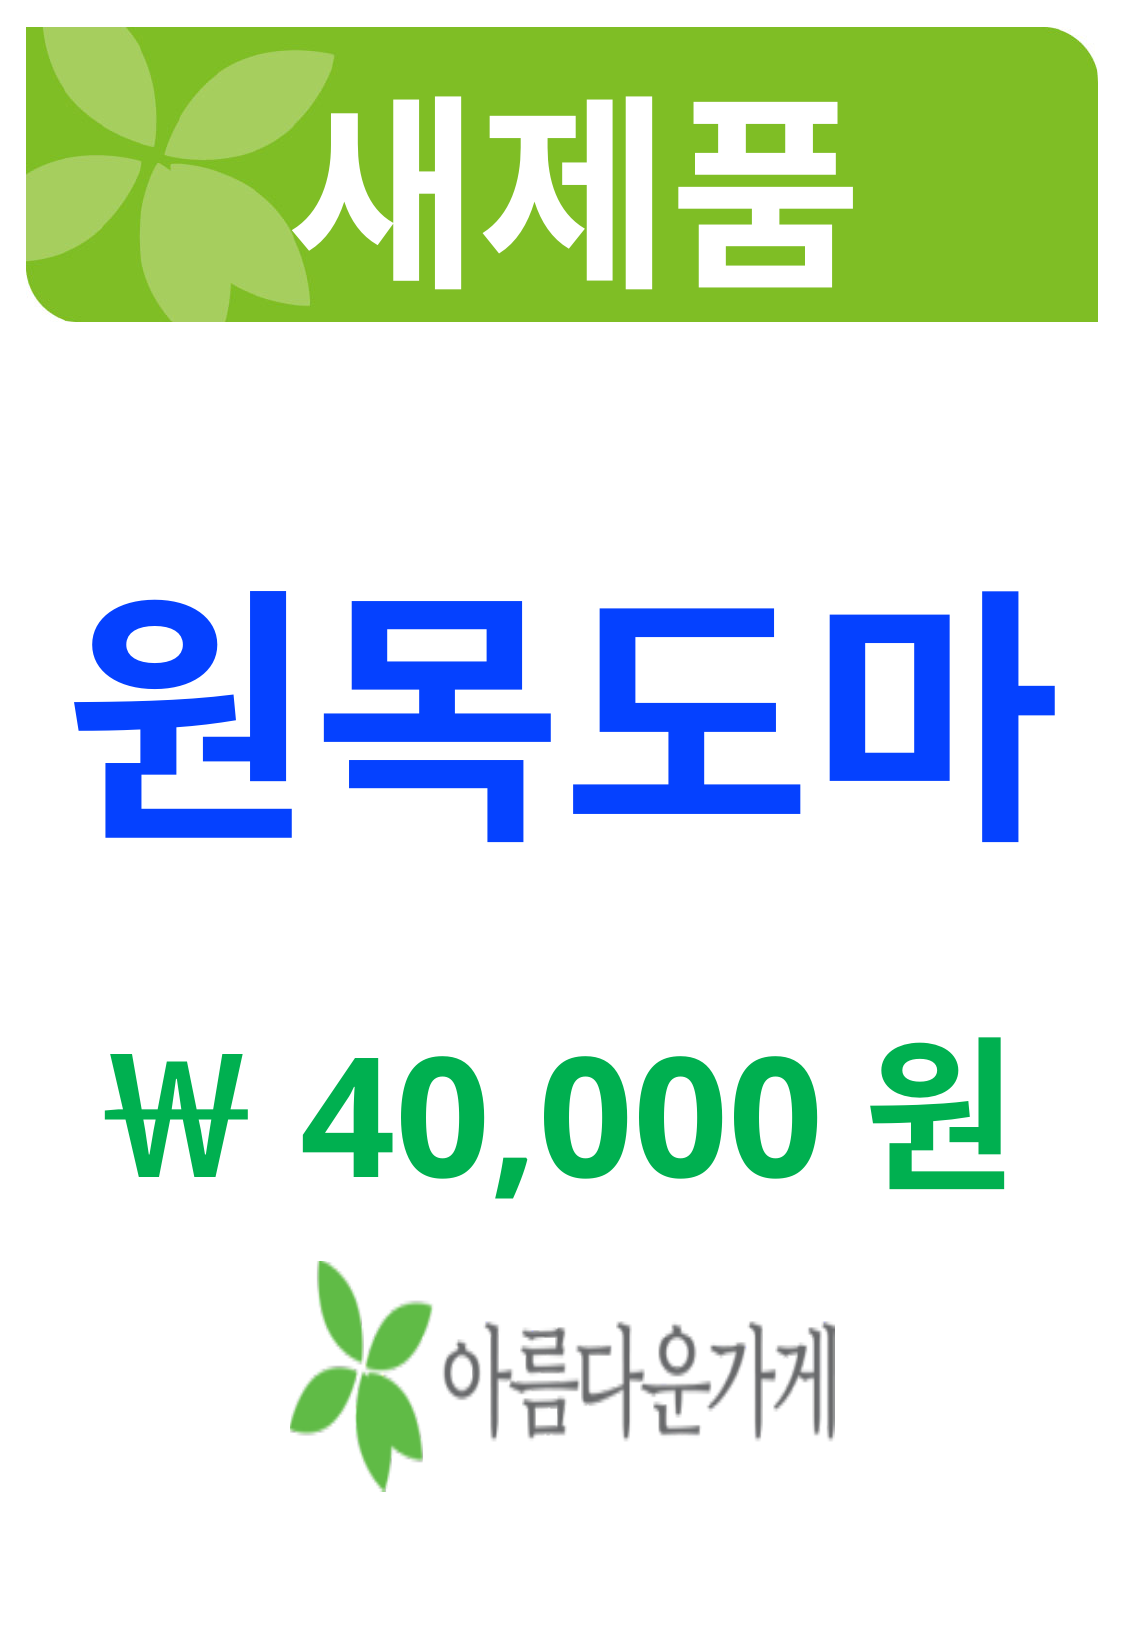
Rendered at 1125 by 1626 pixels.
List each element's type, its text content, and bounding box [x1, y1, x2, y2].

text_box 원목도마 [0, 540, 1125, 880]
picture [26, 27, 1099, 322]
picture [290, 1261, 835, 1492]
text_box ￦40,000원 [0, 1003, 1118, 1219]
